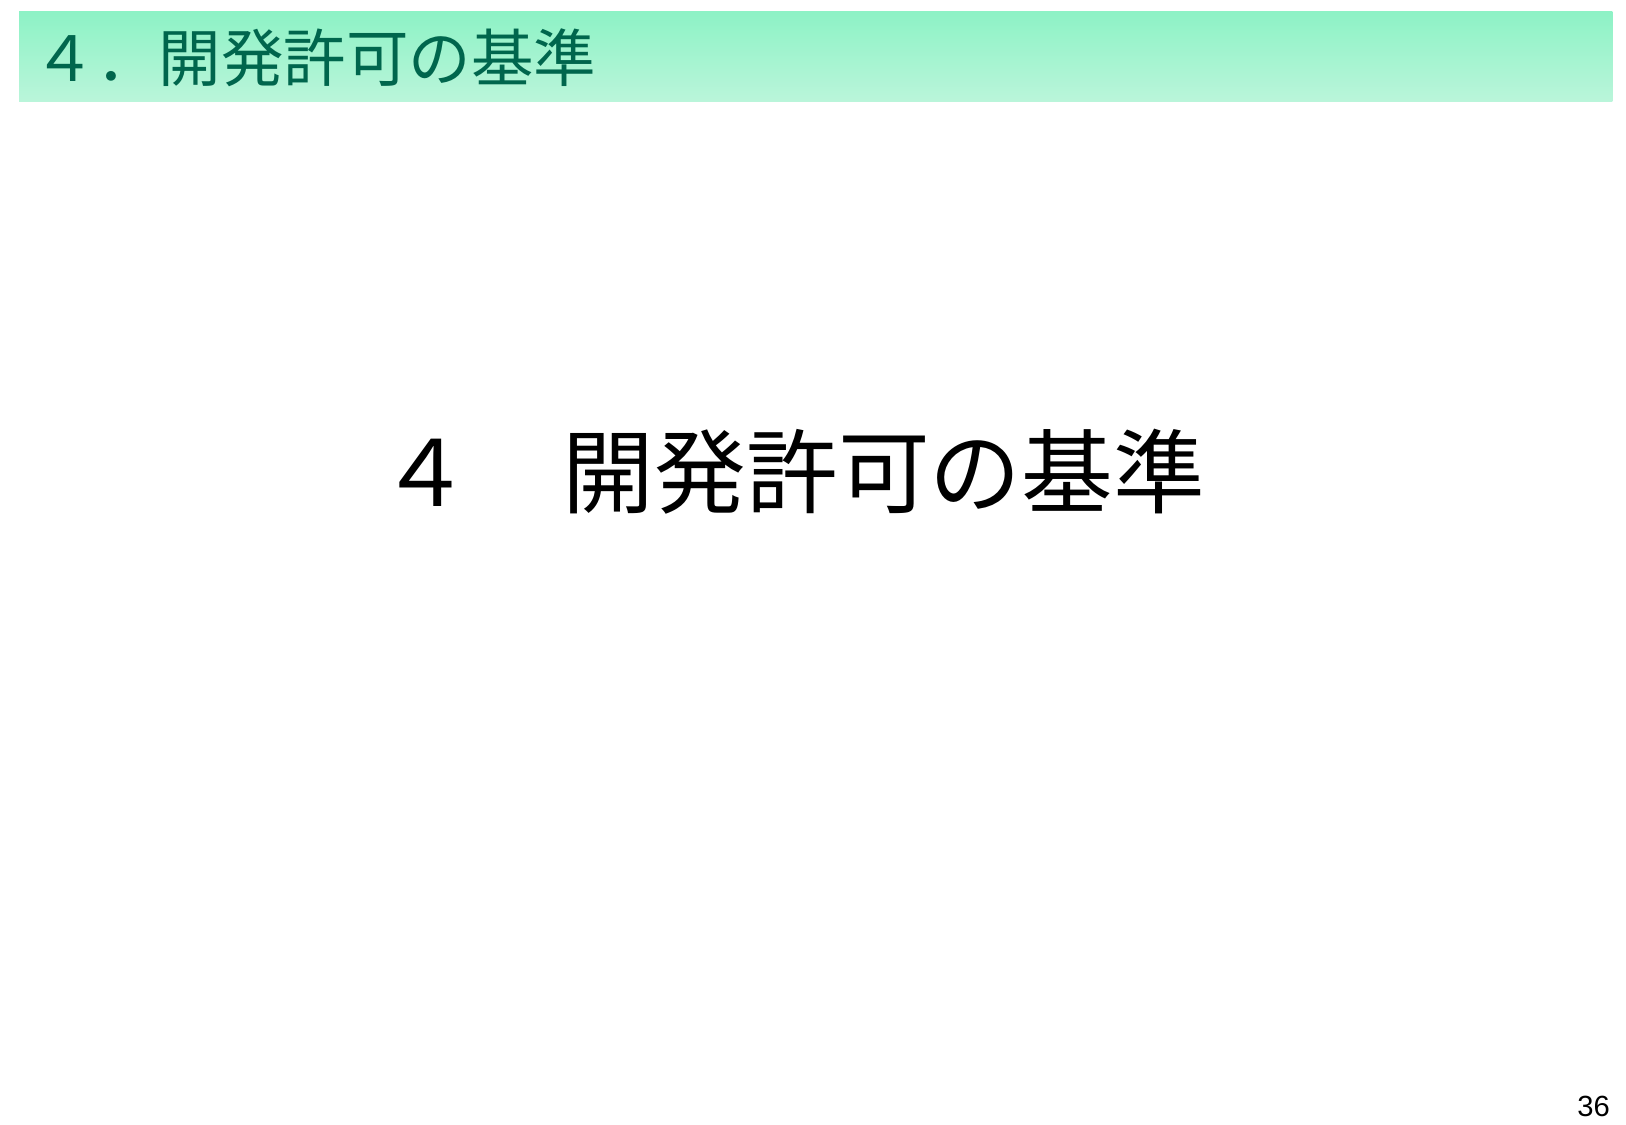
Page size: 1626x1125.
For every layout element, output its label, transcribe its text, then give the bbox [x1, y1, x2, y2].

title ４ 開発許可の基準 [54, 349, 1531, 591]
text_box ４．開発許可の基準 [19, 11, 1613, 102]
text_box 35 [1245, 1079, 1625, 1125]
